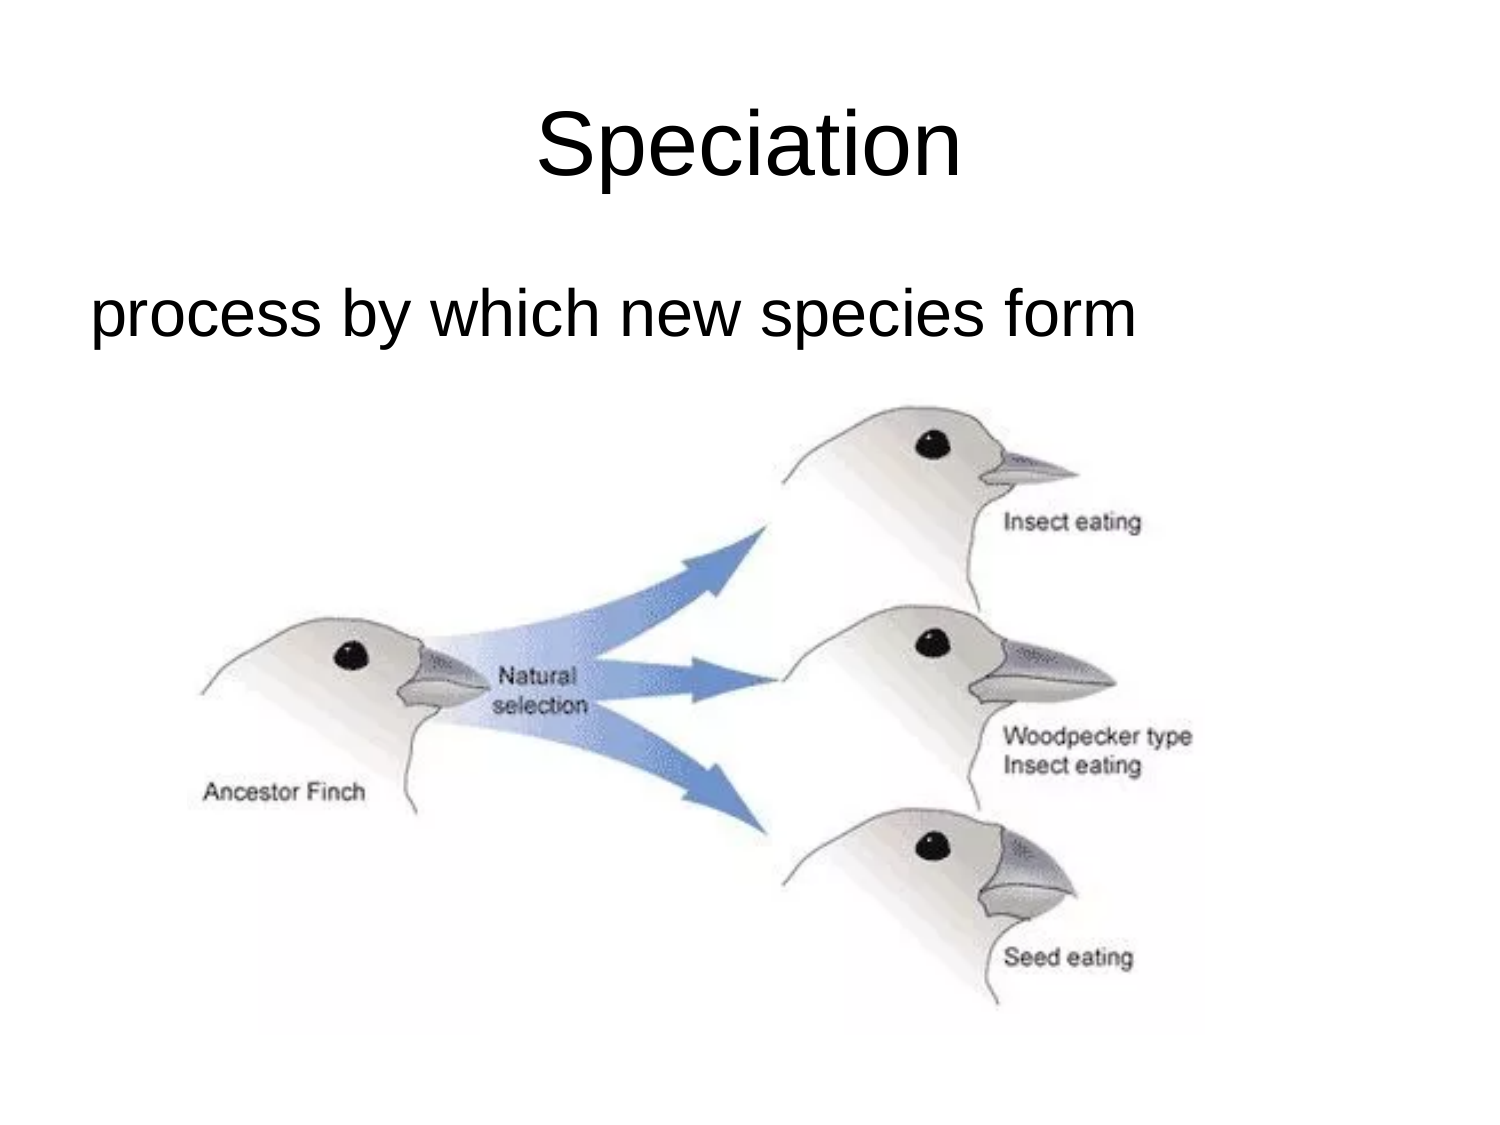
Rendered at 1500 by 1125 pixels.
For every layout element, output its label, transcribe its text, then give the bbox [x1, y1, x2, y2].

title Speciation [75, 45, 1425, 233]
list process by which new species form [75, 262, 1425, 1005]
picture [187, 383, 1278, 1081]
